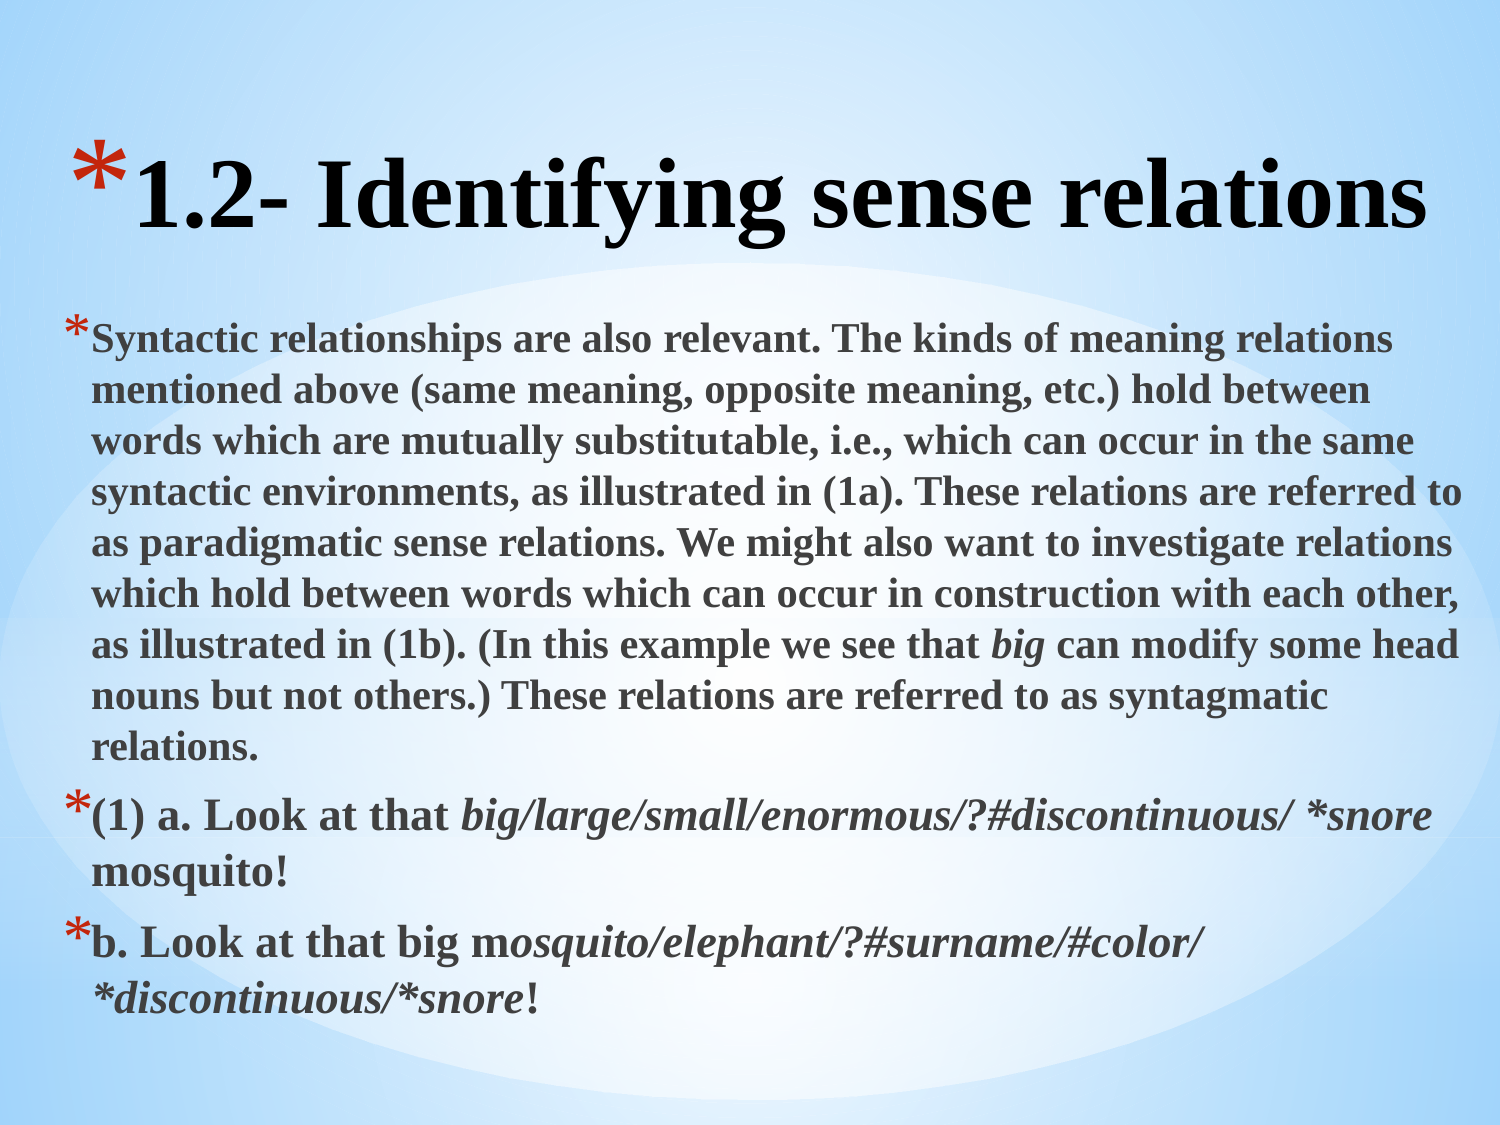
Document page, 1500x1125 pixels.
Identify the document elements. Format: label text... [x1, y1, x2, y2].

list Syntactic relationships are also relevant. The kinds of meaning relations mentioned above (same meaning, opposite meaning, etc.) hold between words which are mutually substitutable, i.e., which can occur in the same syntactic environments, as illustrated in (1a). These relations are referred to as paradigmatic sense relations. We might also want to investigate relations which hold between words which can occur in construction with each other, as illustrated in (1b). (In this example we see that big can modify some head nouns but not others.) These relations are referred to as syntagmatic relations. (1) a. Look at that big/large/small/enormous/?#discontinuous/ *snore mosquito! b. Look at that big mosquito/elephant/?#surname/#color/ *discontinuous/*snore! [41, 302, 1483, 1035]
title 1.2- Identifying sense relations [53, 120, 1459, 302]
